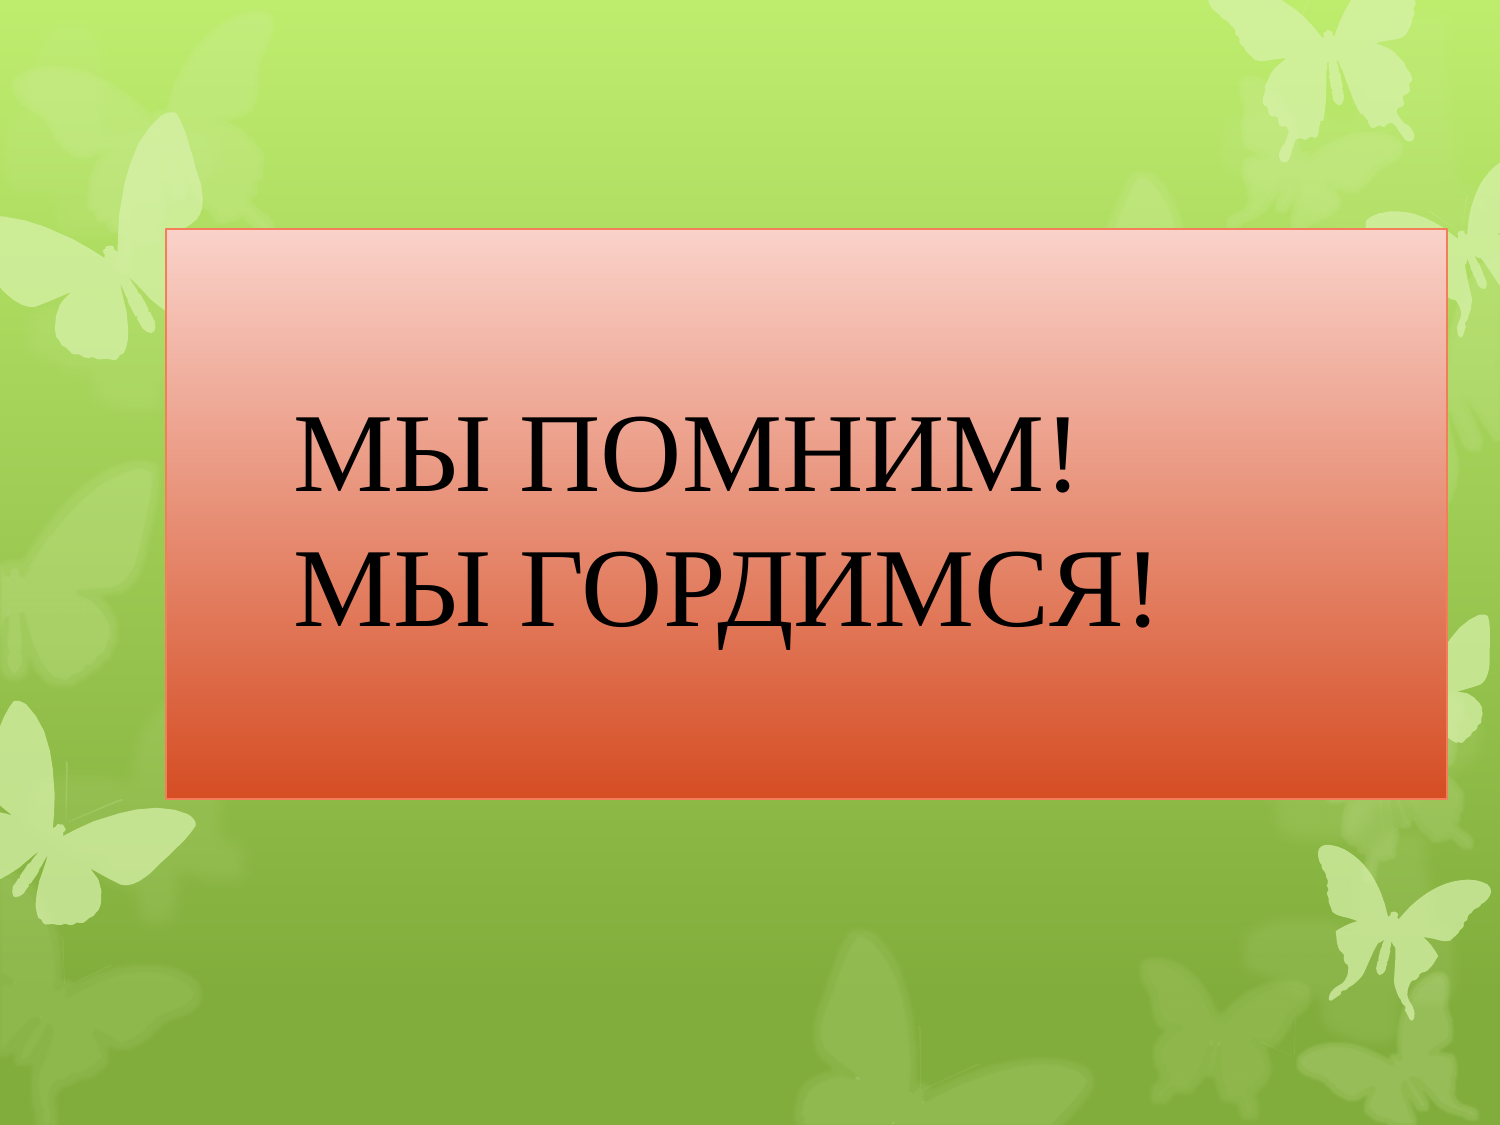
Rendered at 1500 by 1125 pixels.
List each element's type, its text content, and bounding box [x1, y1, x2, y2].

title МЫ ПОМНИМ! МЫ ГОРДИМСЯ! [165, 228, 1448, 800]
